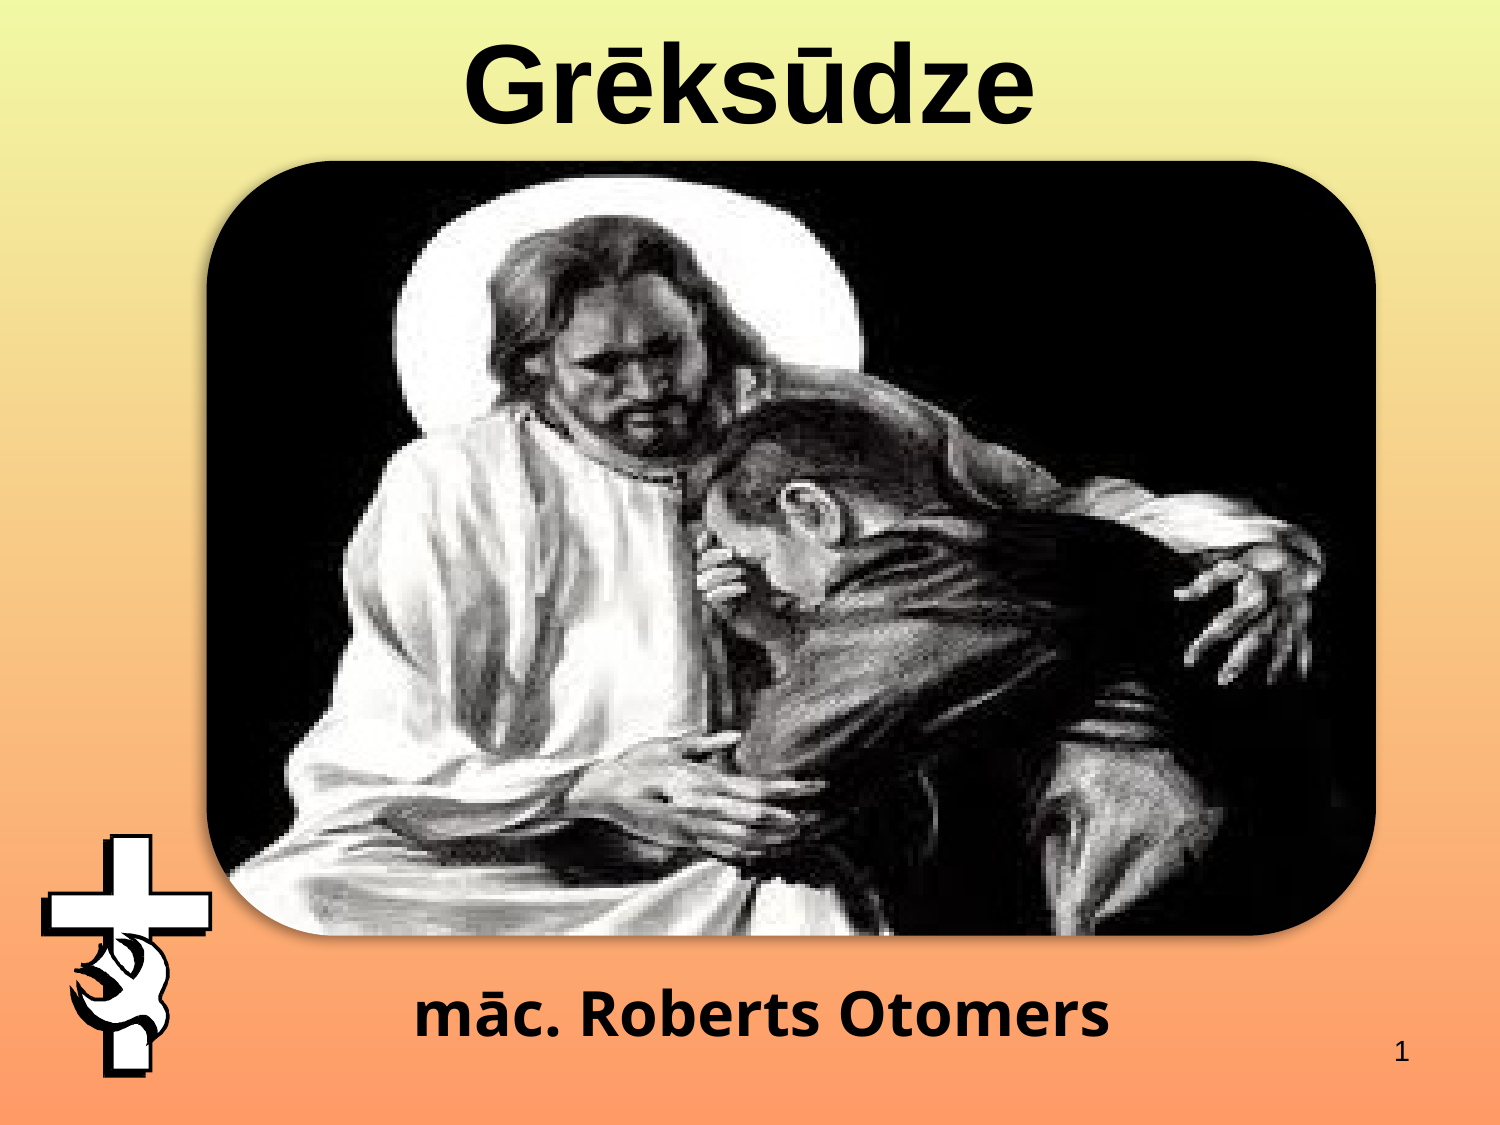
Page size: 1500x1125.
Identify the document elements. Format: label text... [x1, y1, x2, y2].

title Grēksūdze [0, 54, 1500, 102]
text_box 1 [1330, 1024, 1425, 1103]
picture [40, 160, 1377, 1078]
text_box māc. Roberts Otomers [194, 944, 1330, 1125]
